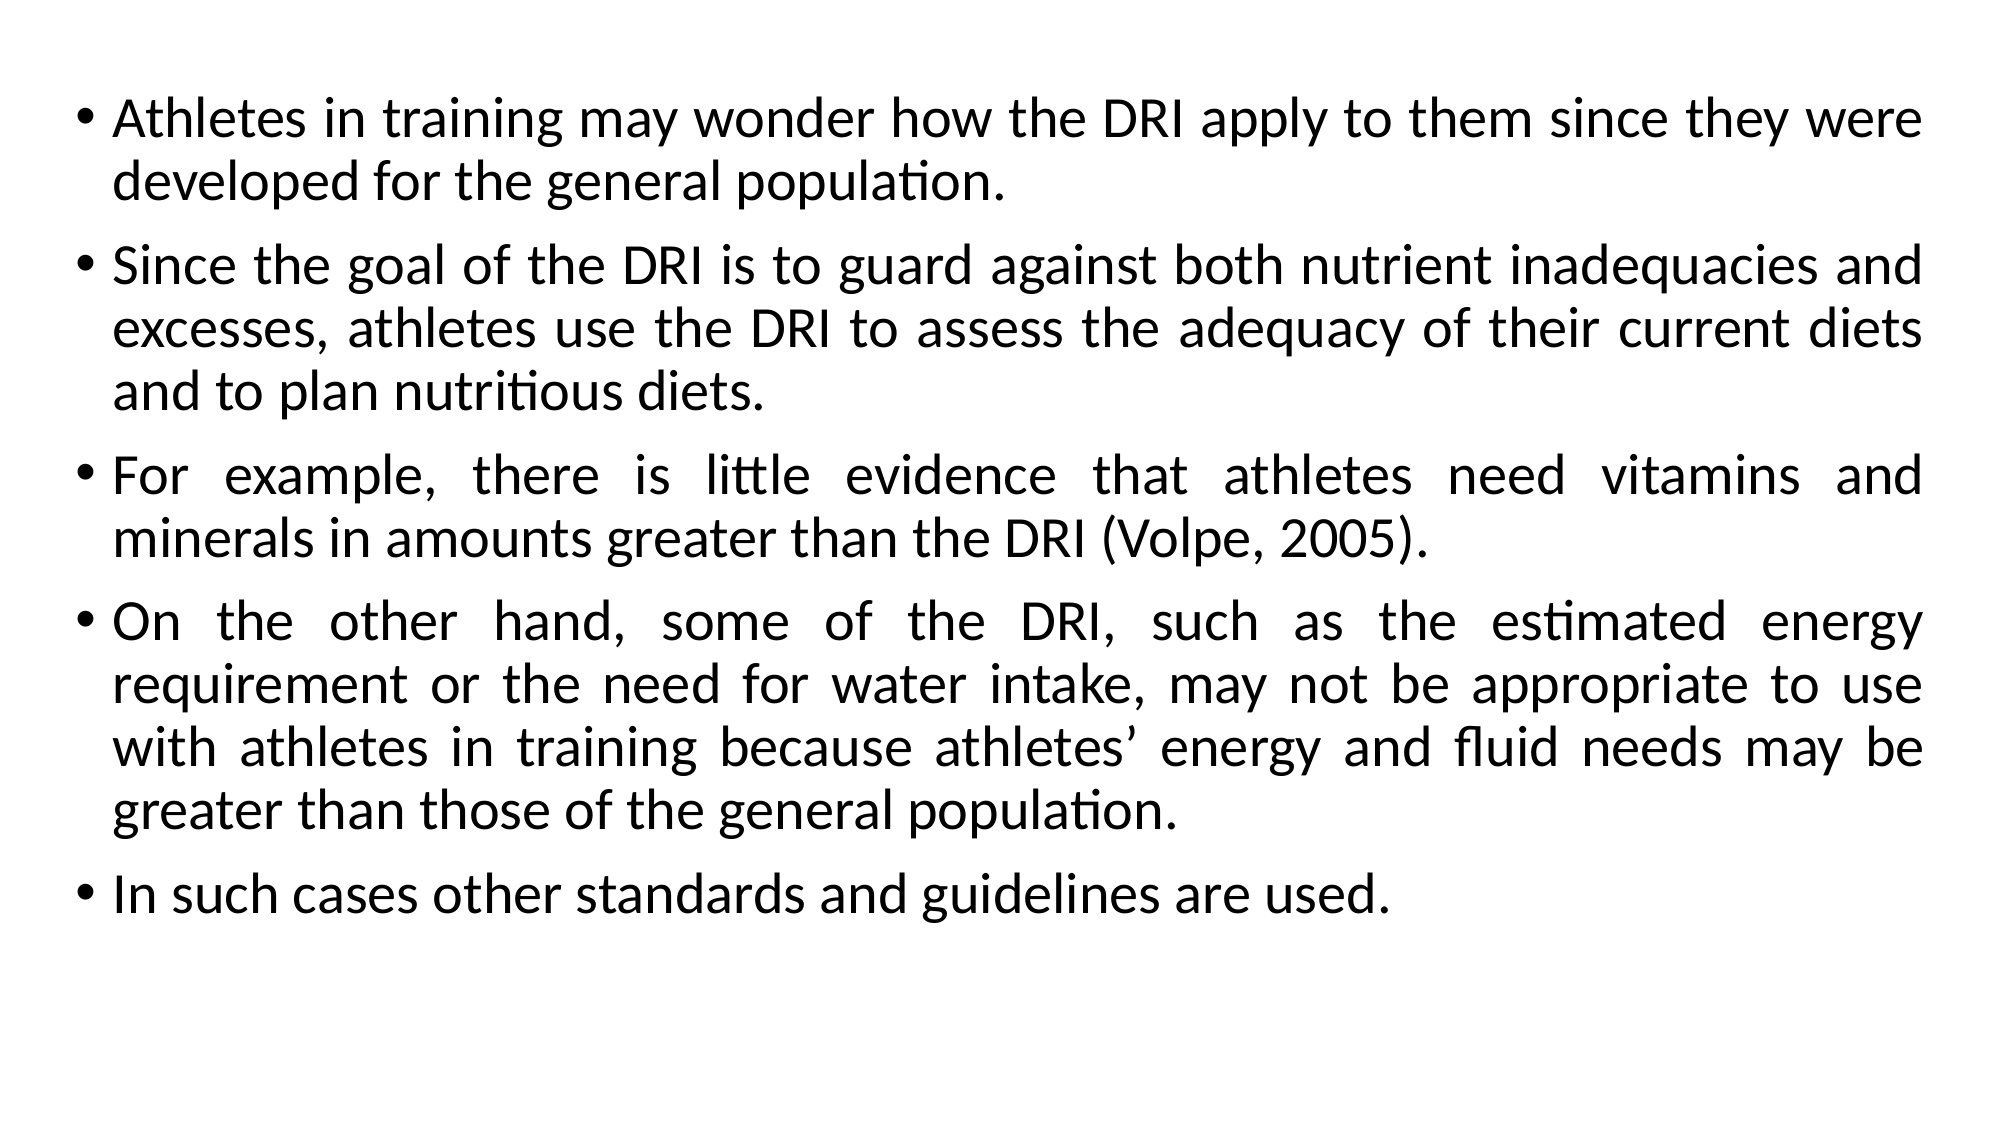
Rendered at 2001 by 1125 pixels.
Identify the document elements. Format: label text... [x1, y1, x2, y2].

list Athletes in training may wonder how the DRI apply to them since they were developed for the general population. Since the goal of the DRI is to guard against both nutrient inadequacies and excesses, athletes use the DRI to assess the adequacy of their current diets and to plan nutritious diets. For example, there is little evidence that athletes need vitamins and minerals in amounts greater than the DRI (Volpe, 2005). On the other hand, some of the DRI, such as the estimated energy requirement or the need for water intake, may not be appropriate to use with athletes in training because athletes’ energy and ﬂuid needs may be greater than those of the general population. In such cases other standards and guidelines are used. [60, 79, 1941, 1067]
